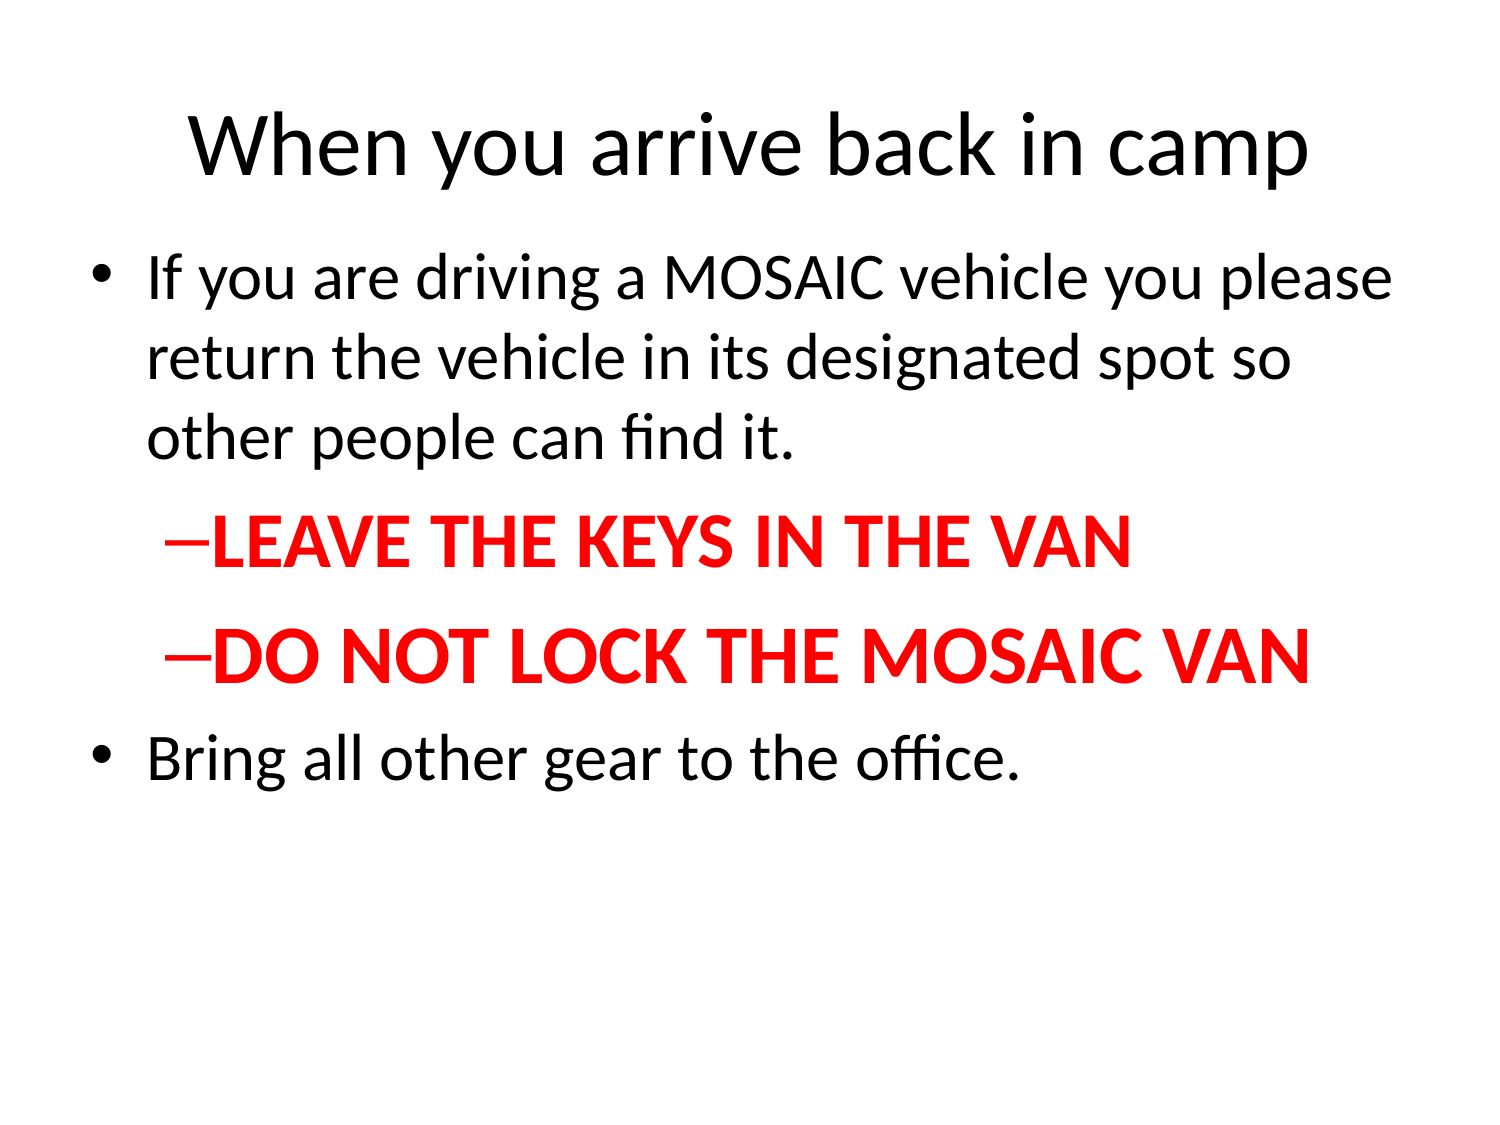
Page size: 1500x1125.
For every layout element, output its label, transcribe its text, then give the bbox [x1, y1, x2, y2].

title When you arrive back in camp [75, 45, 1425, 224]
list If you are driving a MOSAIC vehicle you please return the vehicle in its designated spot so other people can find it. LEAVE THE KEYS IN THE VAN DO NOT LOCK THE MOSAIC VAN Bring all other gear to the office. [75, 224, 1425, 1075]
